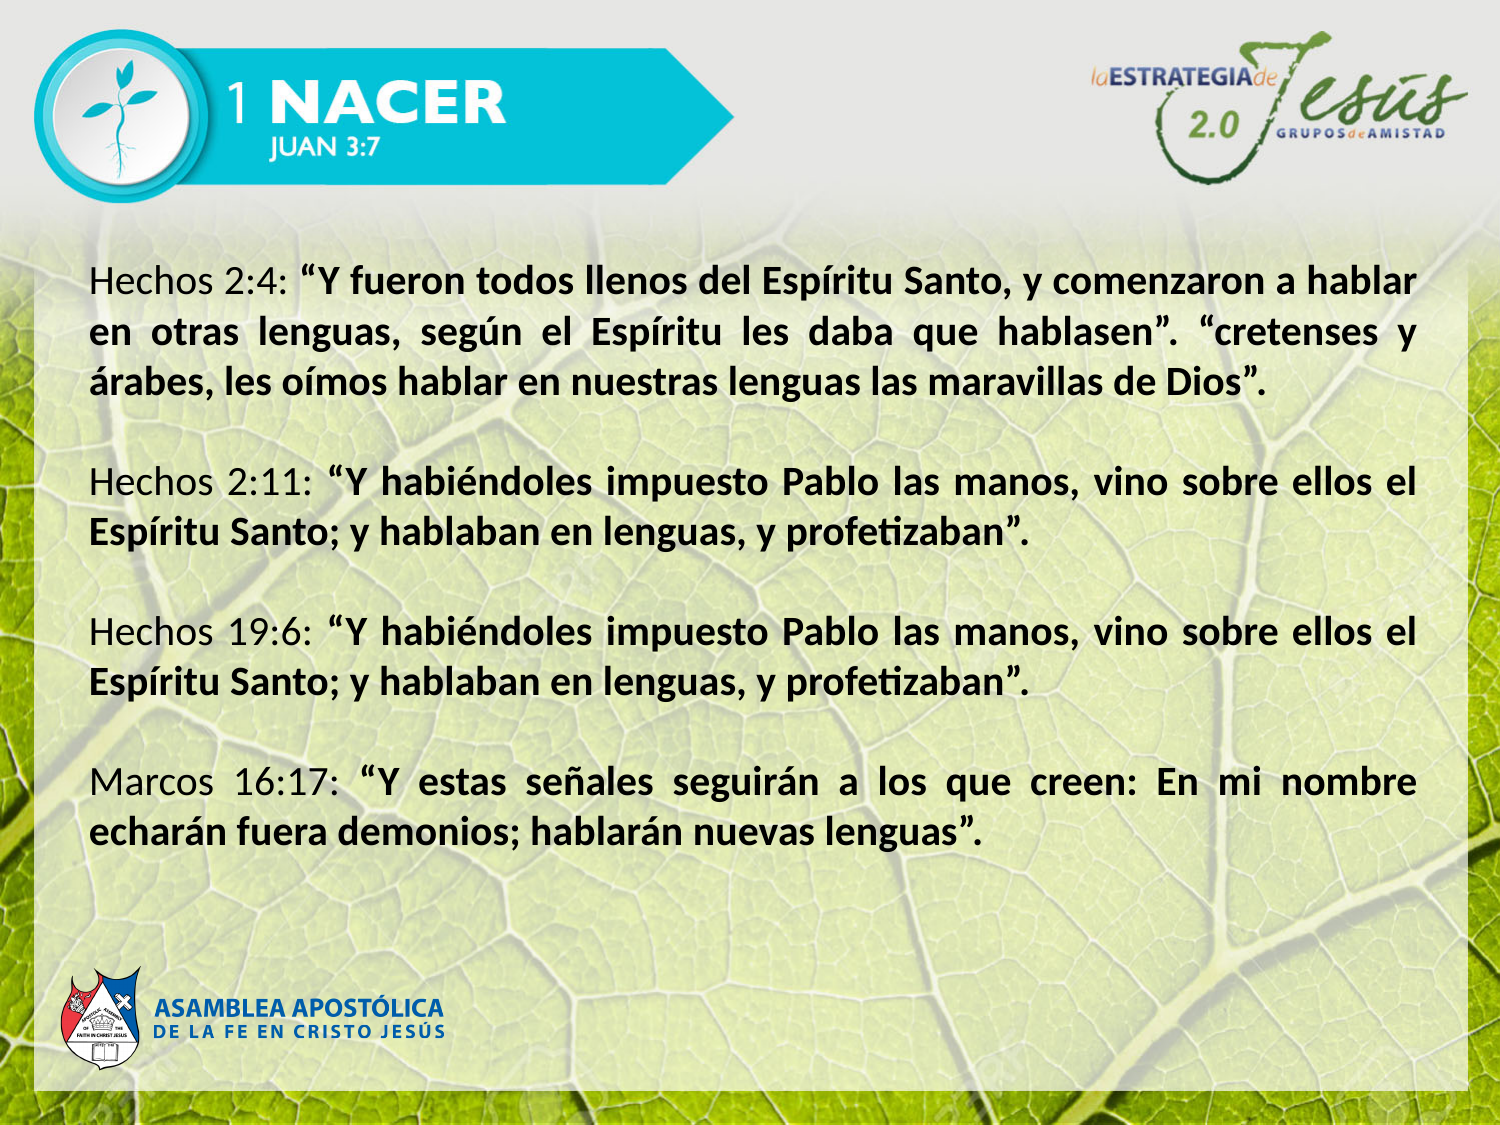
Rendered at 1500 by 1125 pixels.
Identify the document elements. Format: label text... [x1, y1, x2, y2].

picture [0, 0, 1500, 1125]
text_box Hechos 2:4: “Y fueron todos llenos del Espíritu Santo, y comenzaron a hablar en otras lenguas, según el Espíritu les daba que hablasen”. “cretenses y árabes, les oímos hablar en nuestras lenguas las maravillas de Dios”. Hechos 2:11: “Y habiéndoles impuesto Pablo las manos, vino sobre ellos el Espíritu Santo; y hablaban en lenguas, y profetizaban”. Hechos 19:6: “Y habiéndoles impuesto Pablo las manos, vino sobre ellos el Espíritu Santo; y hablaban en lenguas, y profetizaban”. Marcos 16:17: “Y estas señales seguirán a los que creen: En mi nombre echarán fuera demonios; hablarán nuevas lenguas”. [74, 245, 1434, 861]
